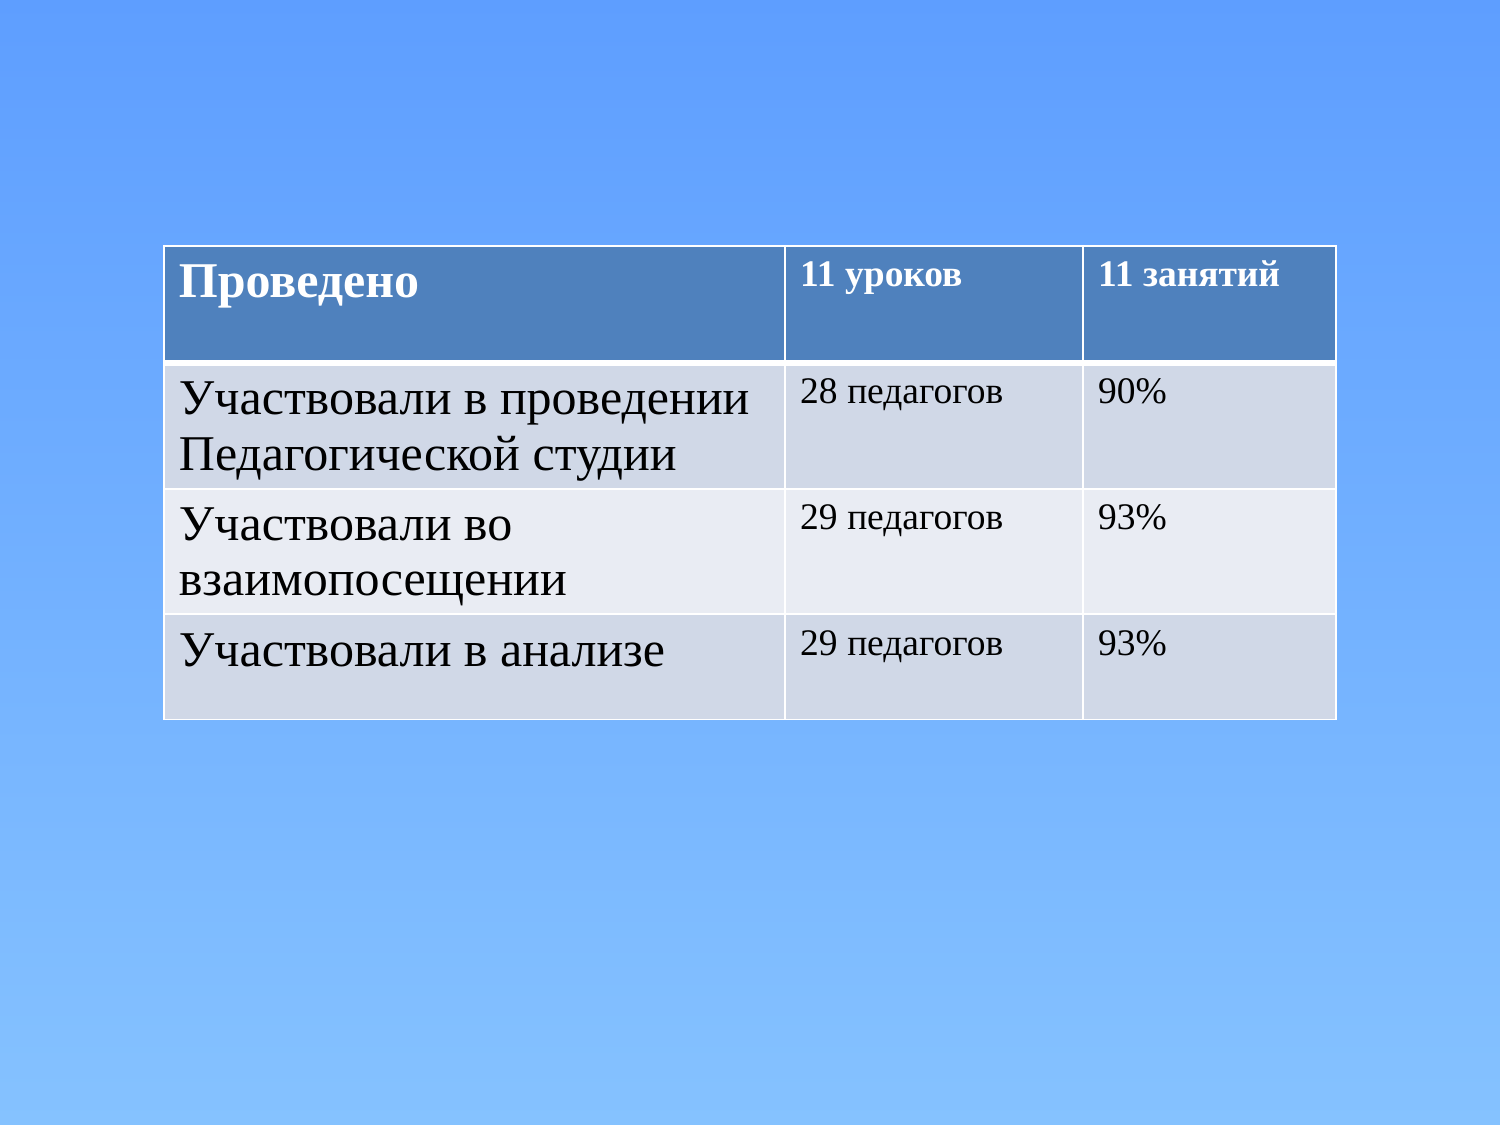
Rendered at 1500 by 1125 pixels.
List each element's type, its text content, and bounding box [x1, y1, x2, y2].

table_cell Участвовали во взаимопосещении [165, 490, 784, 613]
subtitle [152, 117, 1275, 422]
title [112, 117, 1465, 961]
table_cell 90% [1084, 366, 1335, 488]
table_header 11 занятий [1084, 247, 1335, 360]
table_cell Участвовали в проведении Педагогической студии [165, 366, 784, 488]
table_cell 93% [1084, 490, 1335, 613]
table_cell Участвовали в анализе [165, 615, 784, 719]
table_cell 29 педагогов [786, 615, 1082, 719]
table_cell 28 педагогов [786, 366, 1082, 488]
table_header 11 уроков [786, 247, 1082, 360]
table_cell 29 педагогов [786, 490, 1082, 613]
table_header Проведено [165, 247, 784, 360]
table_cell 93% [1084, 615, 1335, 719]
